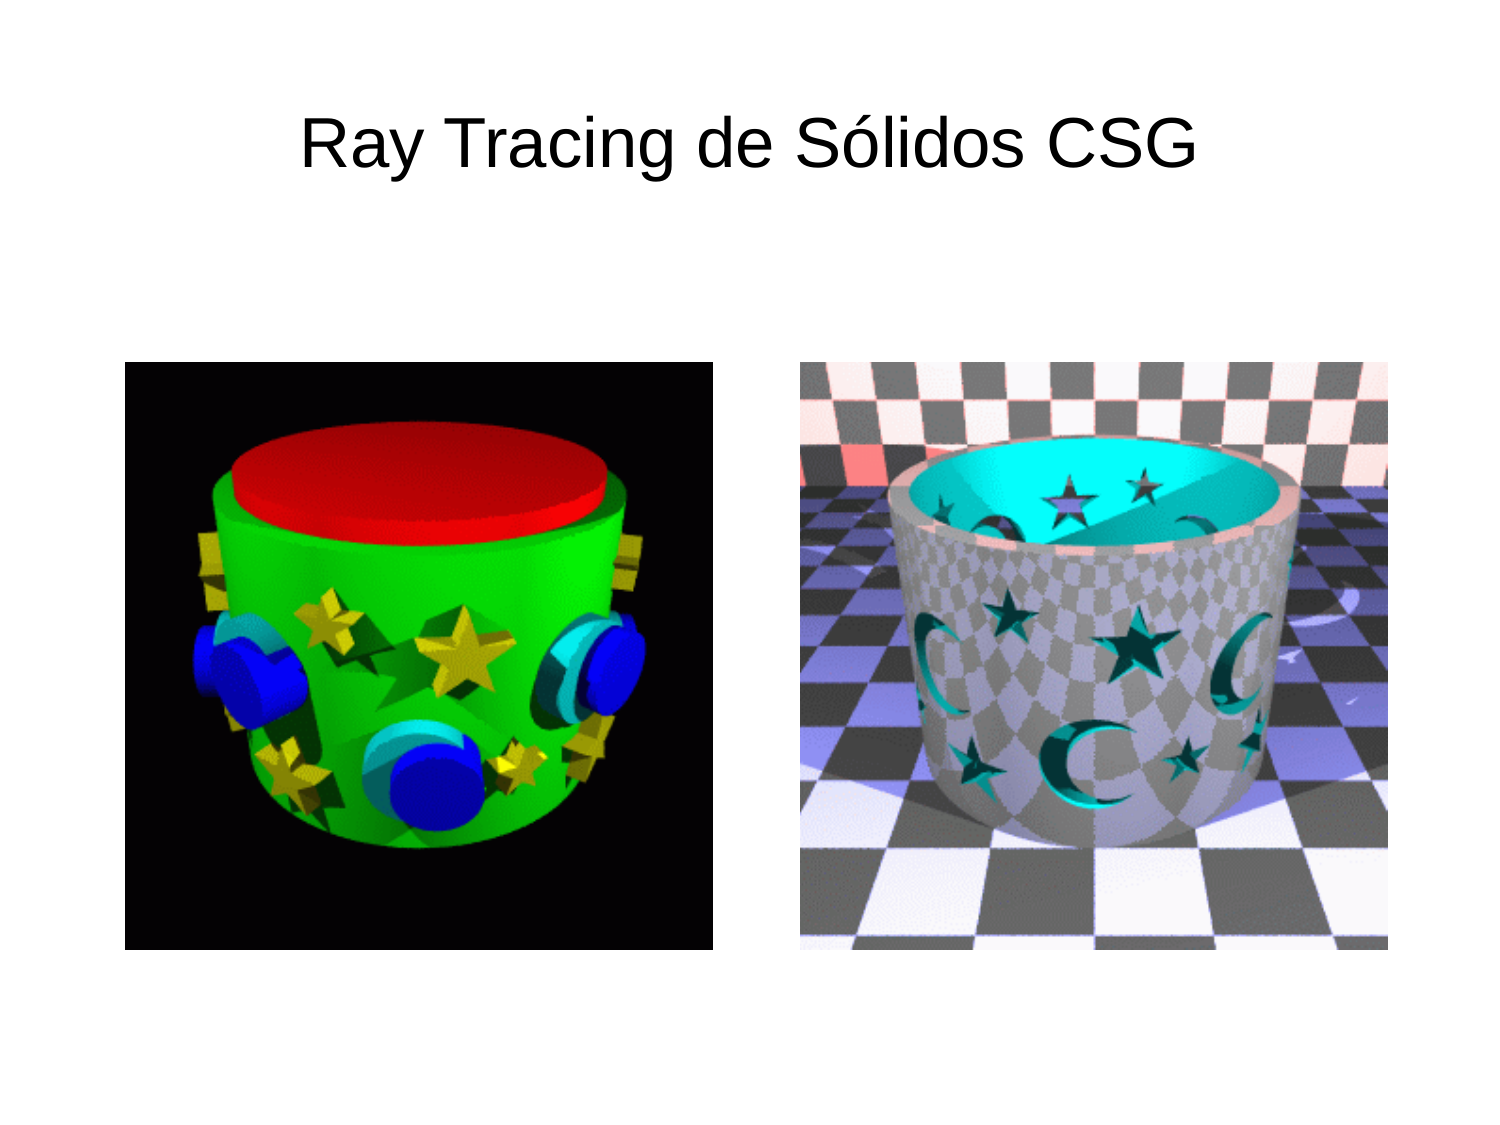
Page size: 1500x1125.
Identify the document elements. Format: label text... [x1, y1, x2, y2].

picture [799, 362, 1388, 950]
title Ray Tracing de Sólidos CSG [75, 45, 1425, 233]
picture [124, 362, 713, 950]
